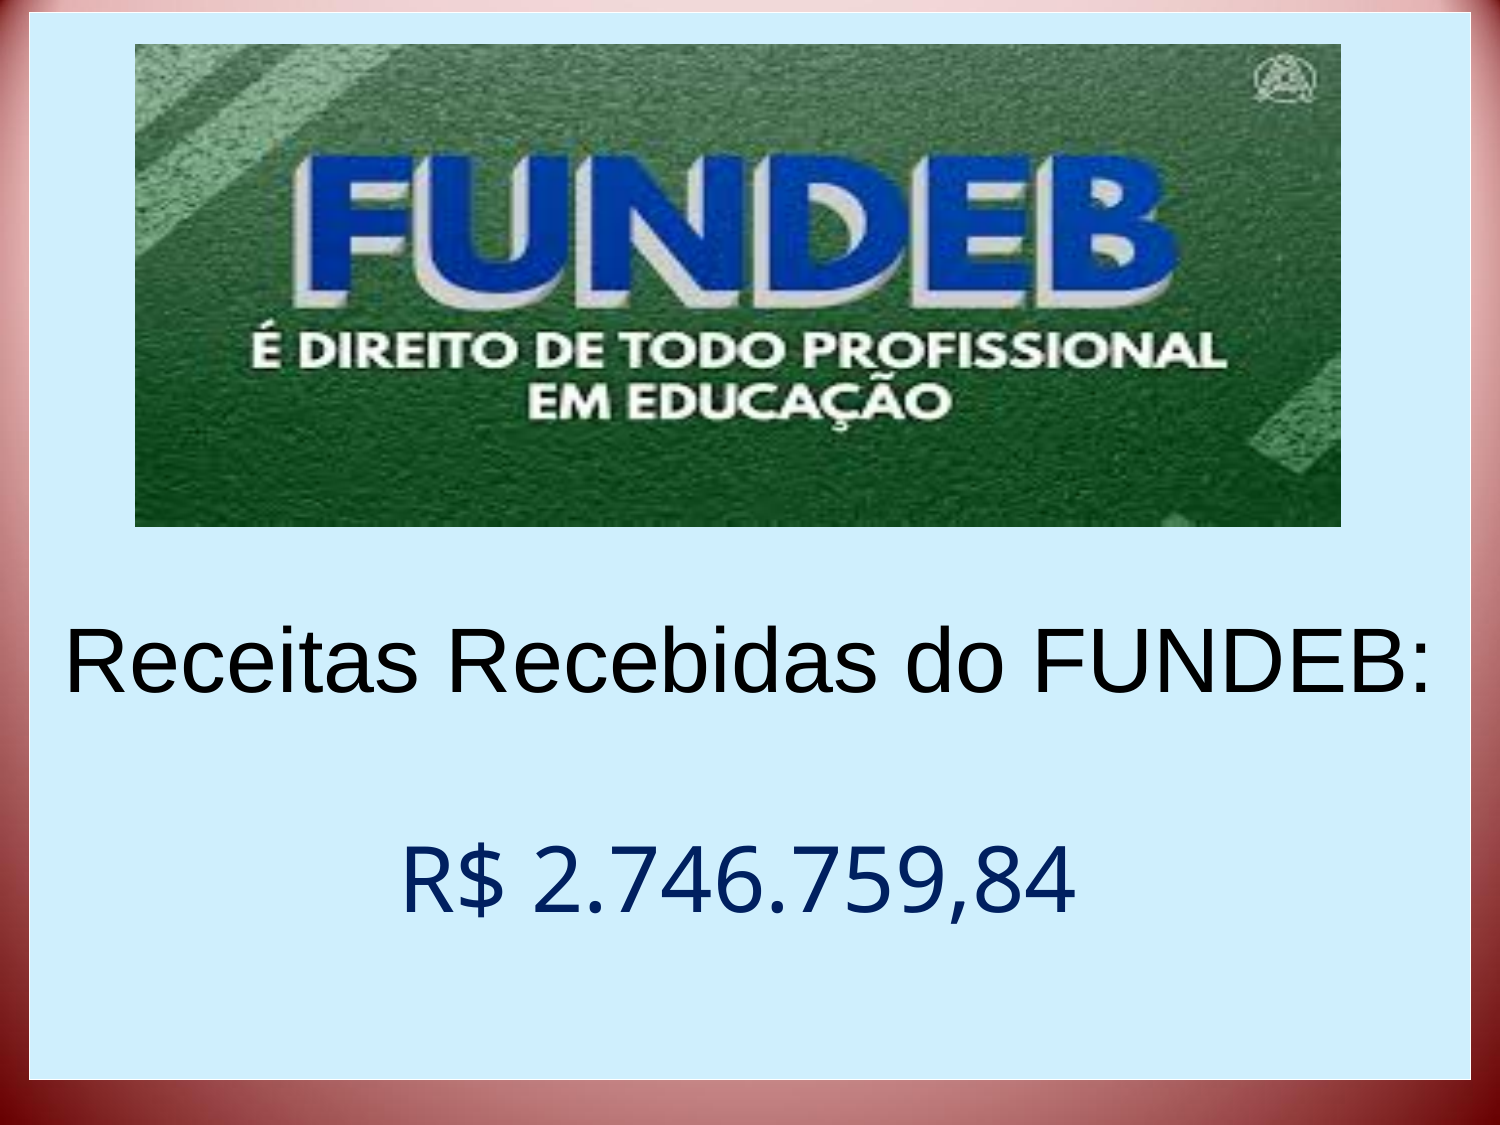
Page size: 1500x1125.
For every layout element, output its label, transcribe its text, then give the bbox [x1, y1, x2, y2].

picture [0, 0, 1500, 1125]
title Receitas Recebidas do FUNDEB: R$ 2.746.759,84 [29, 12, 1471, 1080]
